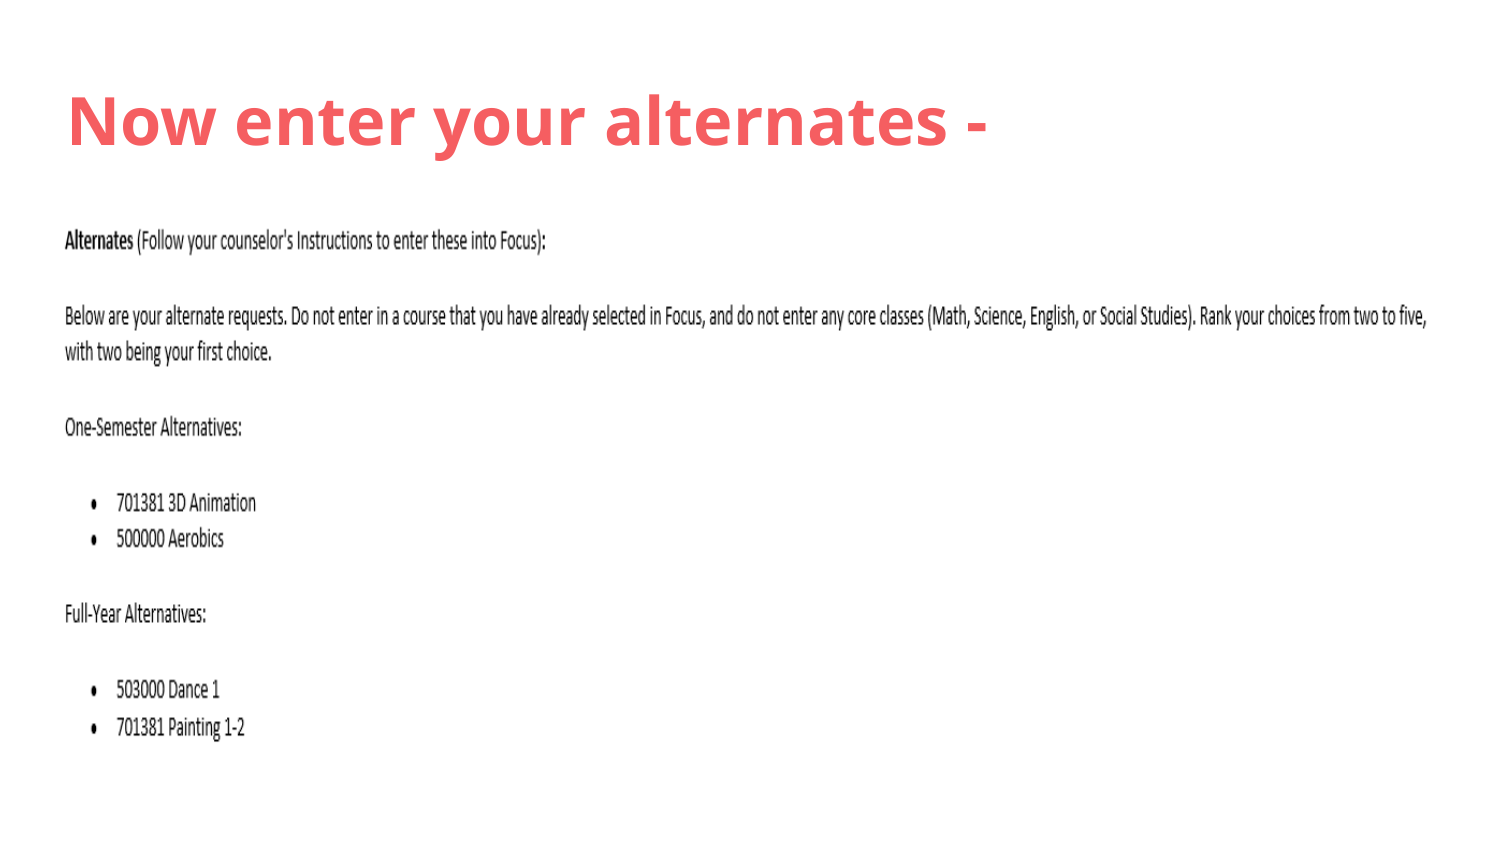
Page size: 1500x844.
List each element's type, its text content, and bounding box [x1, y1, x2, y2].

picture [50, 188, 1450, 750]
title Now enter your alternates - [51, 64, 1449, 167]
